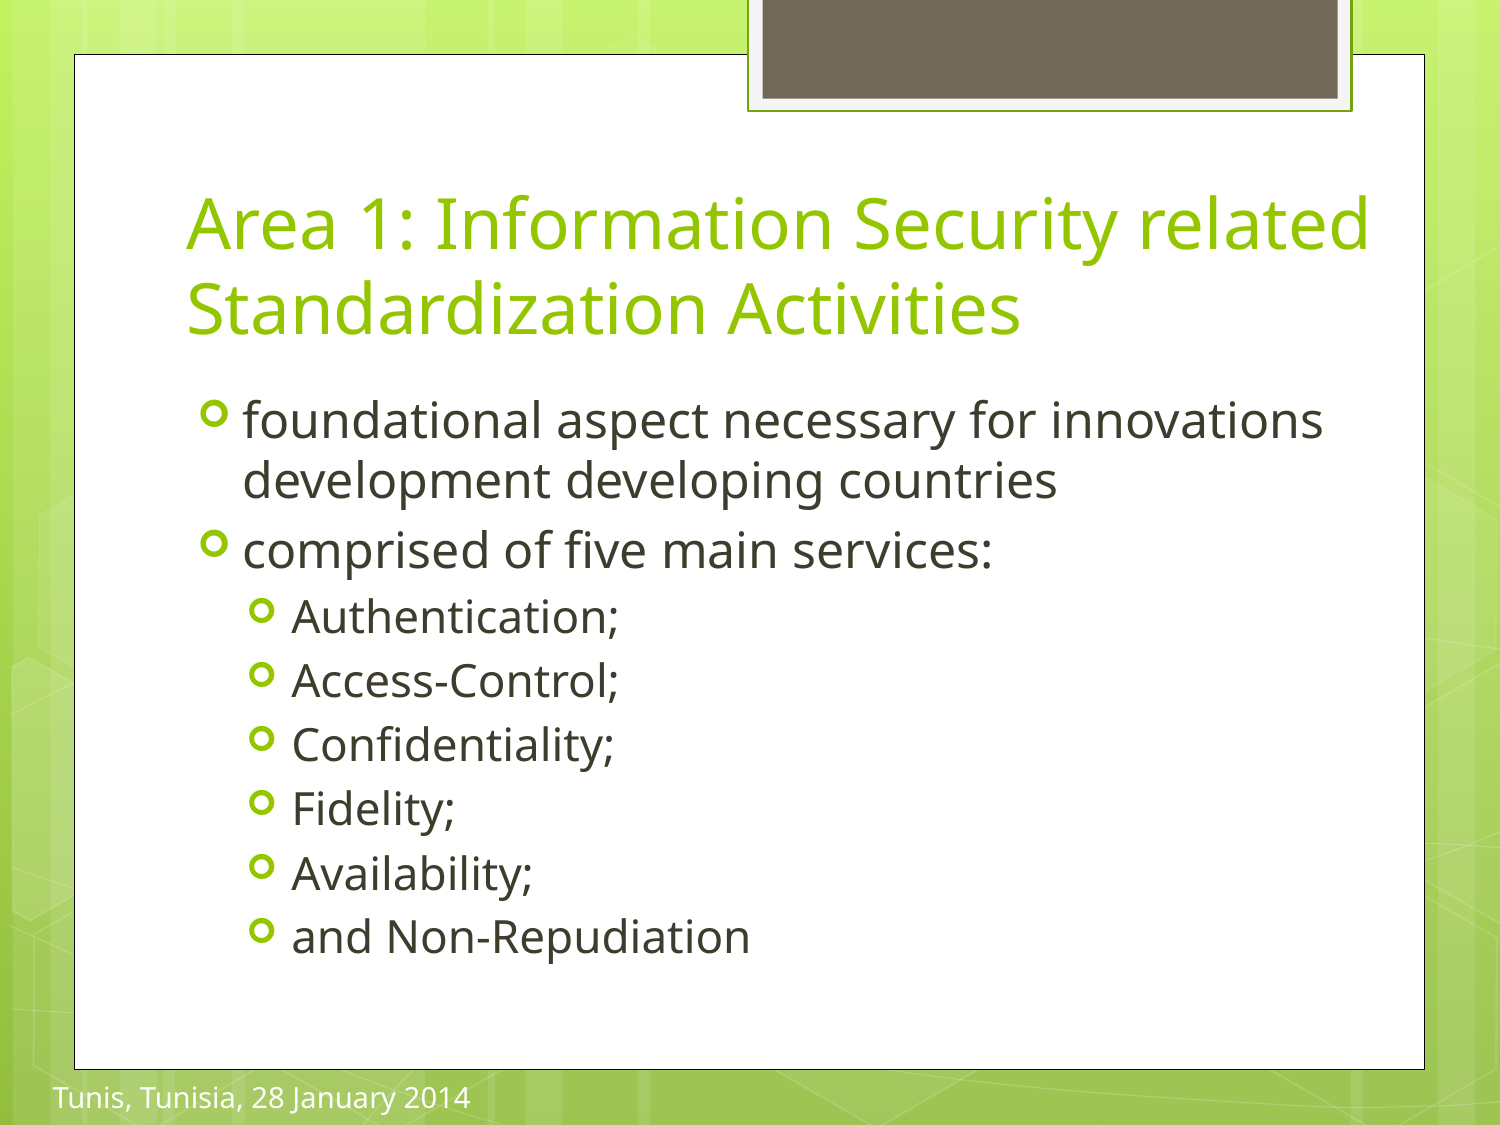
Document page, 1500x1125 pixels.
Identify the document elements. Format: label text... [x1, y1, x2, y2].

title Area 1: Information Security related Standardization Activities [171, 168, 1400, 357]
list foundational aspect necessary for innovations development developing countries comprised of five main services: Authentication; Access-Control; Confidentiality; Fidelity; Availability; and Non-Repudiation [171, 381, 1388, 1000]
